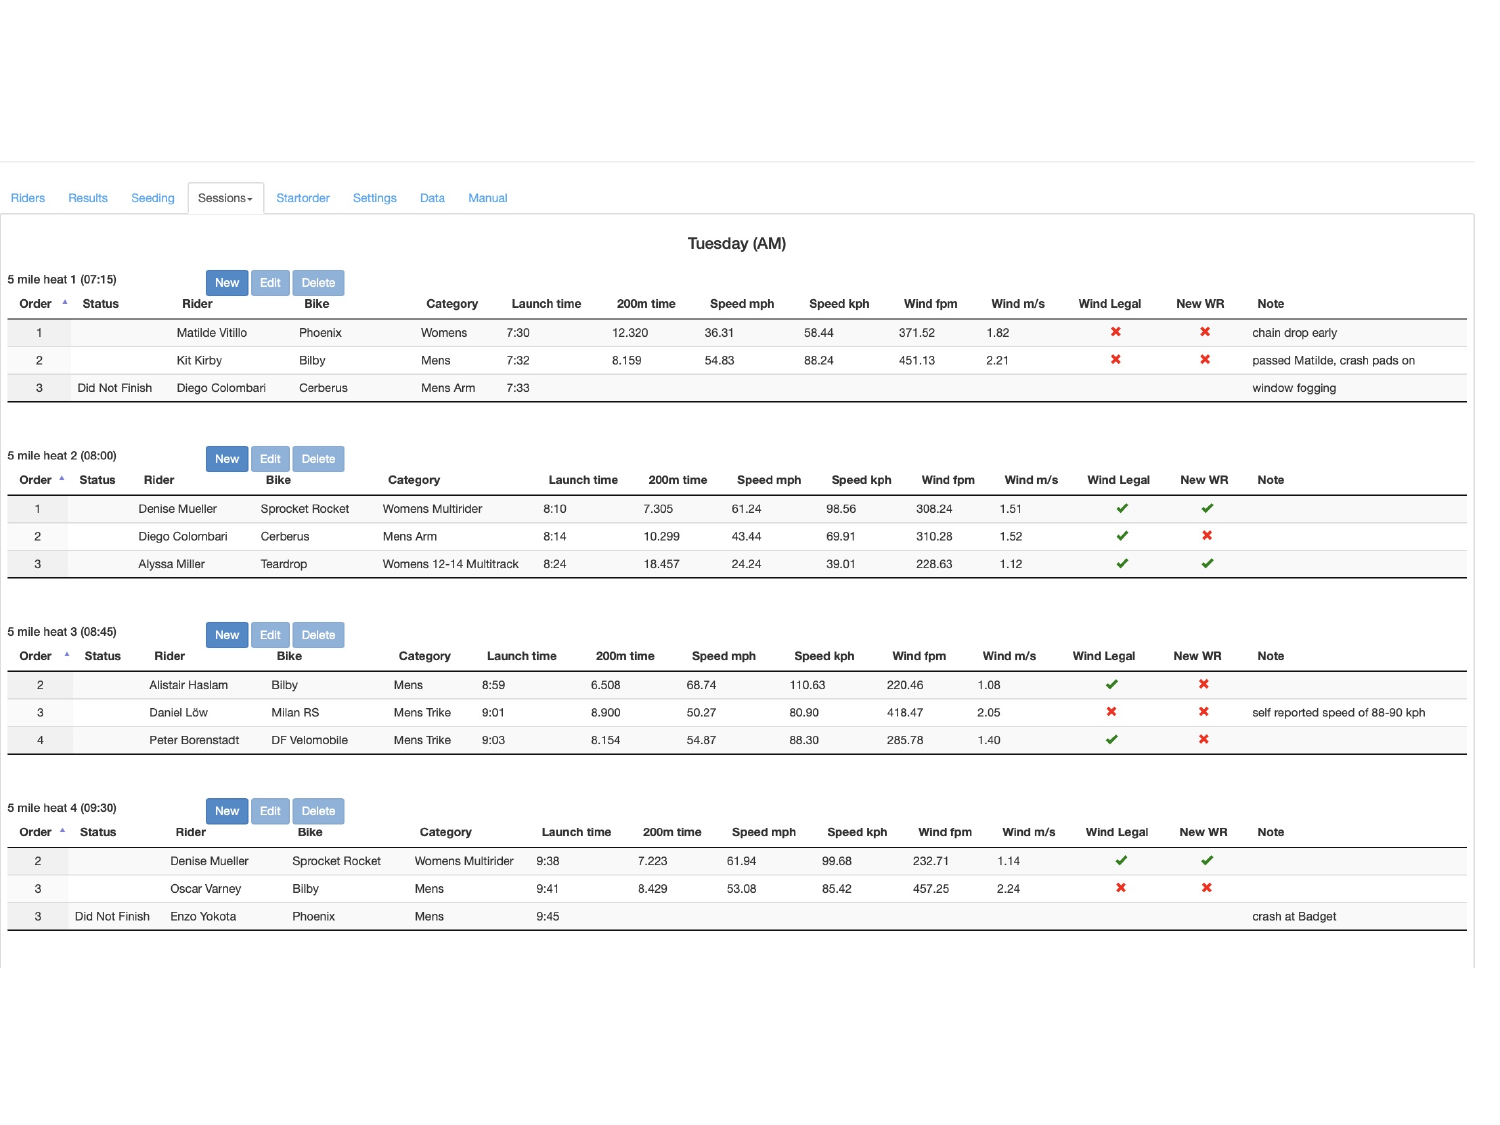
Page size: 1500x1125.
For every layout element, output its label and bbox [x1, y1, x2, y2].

picture [0, 157, 1500, 968]
